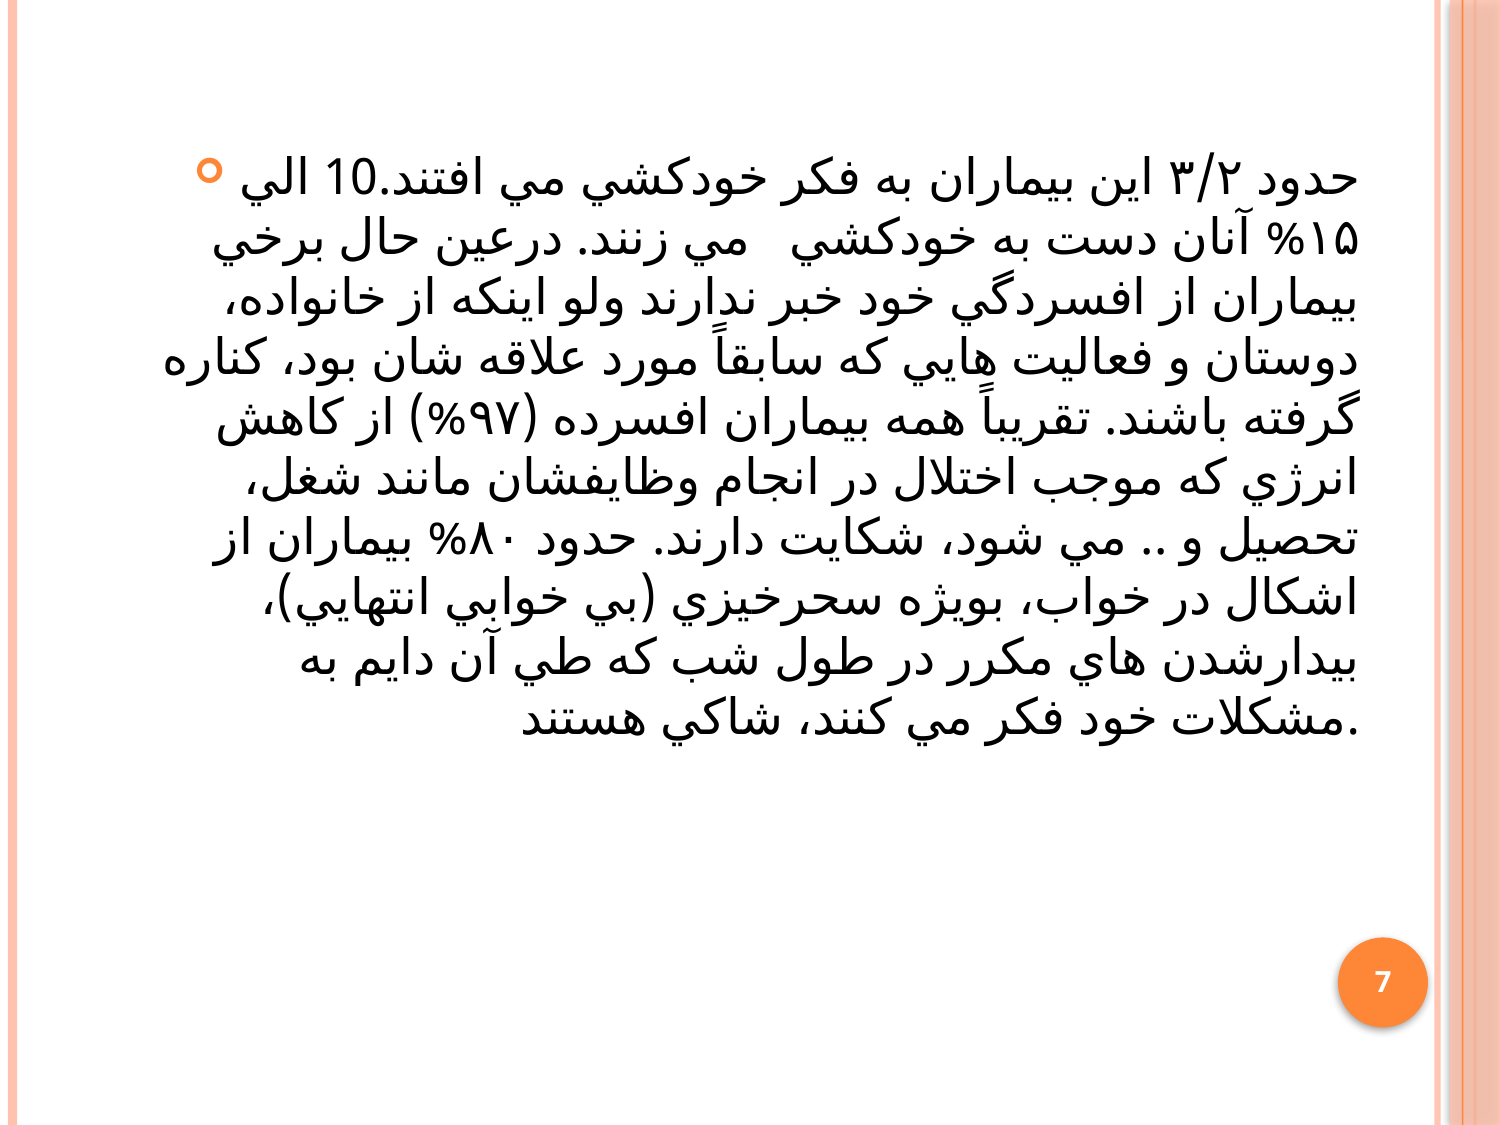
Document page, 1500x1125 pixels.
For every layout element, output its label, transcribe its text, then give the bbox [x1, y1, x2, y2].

slide_number 7 [1333, 940, 1434, 1027]
list حدود ۳/۲ اين بيماران به فكر خودكشي مي افتند.10 الي ۱۵% آنان دست به خودكشي مي زنند. درعين حال برخي بيماران از افسردگي خود خبر ندارند ولو اينكه از خانواده، دوستان و فعاليت هايي كه سابقاً مورد علاقه شان بود، كناره گرفته باشند. تقريباً همه بيماران افسرده (۹۷%) از كاهش انرژي كه موجب اختلال در انجام وظايفشان مانند شغل، تحصيل و .. مي شود، شكايت دارند. حدود ۸۰% بيماران از اشكال در خواب، بويژه سحرخيزي (بي خوابي انتهايي)، بيدارشدن هاي مكرر در طول شب كه طي آن دايم به مشكلات خود فكر مي كنند، شاكي هستند. [99, 137, 1375, 1038]
